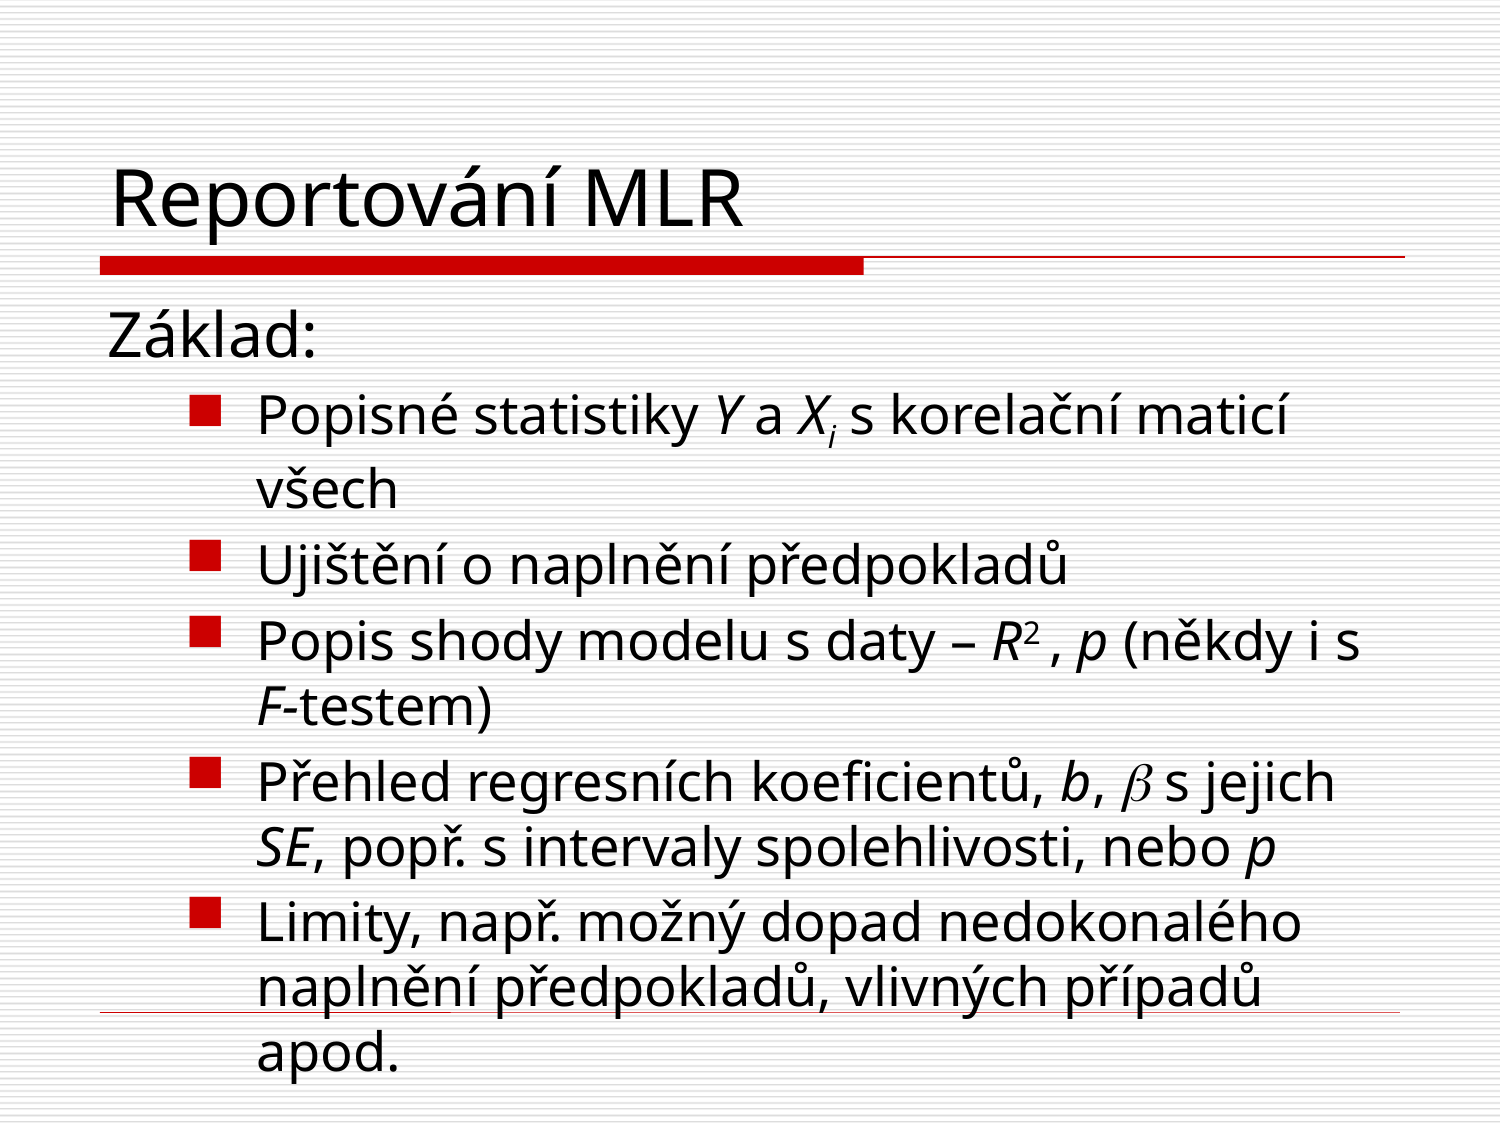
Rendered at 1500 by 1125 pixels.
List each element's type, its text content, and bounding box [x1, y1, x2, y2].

picture [0, 0, 1500, 1125]
list Základ: Popisné statistiky Y a Xi s korelační maticí všech Ujištění o naplnění předpokladů Popis shody modelu s daty – R2 , p (někdy i s F-testem) Přehled regresních koeficientů, b, b s jejich SE, popř. s intervaly spolehlivosti, nebo p Limity, např. možný dopad nedokonalého naplnění předpokladů, vlivných případů apod. [92, 287, 1406, 988]
title Reportování MLR [94, 50, 1407, 250]
